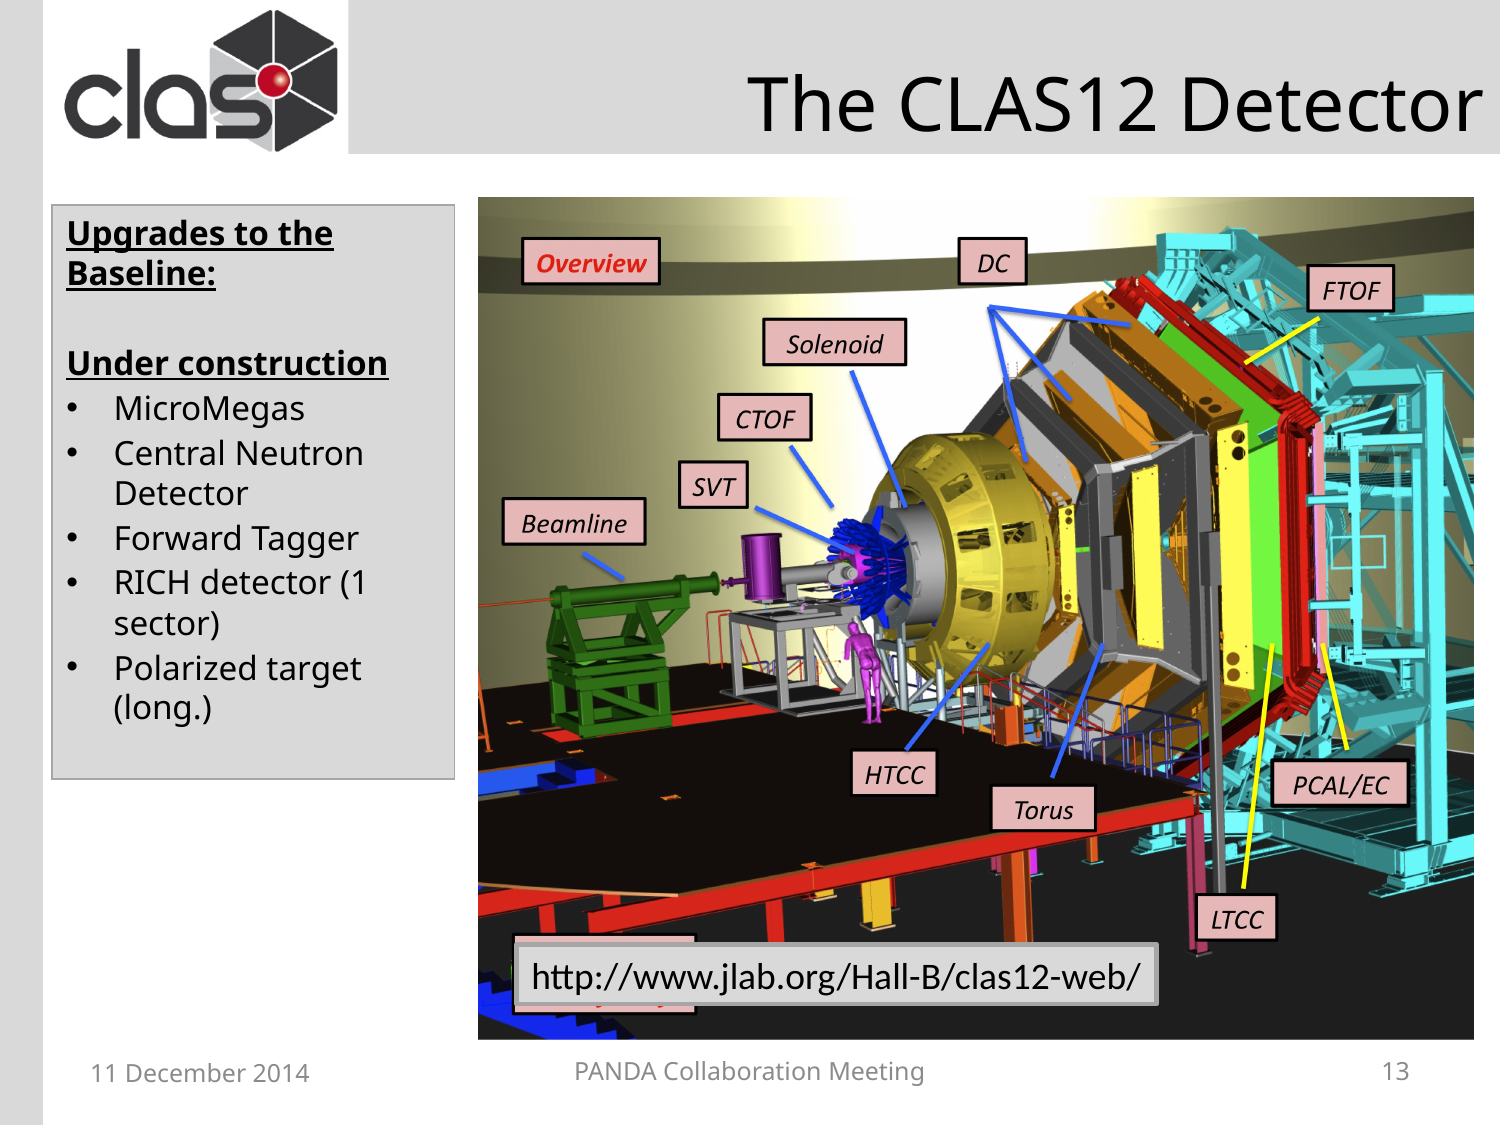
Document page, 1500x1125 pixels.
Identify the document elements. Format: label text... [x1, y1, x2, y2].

picture [478, 197, 1474, 1040]
footer PANDA Collaboration Meeting [512, 1048, 988, 1103]
picture [64, 7, 340, 154]
title The CLAS12 Detector [348, 0, 1500, 154]
slide_number 13 [1074, 1048, 1425, 1103]
text_box Upgrades to the Baseline: Under construction MicroMegas Central Neutron Detector Forward Tagger RICH detector (1 sector) Polarized target (long.) [51, 204, 455, 779]
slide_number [75, 1042, 425, 1103]
